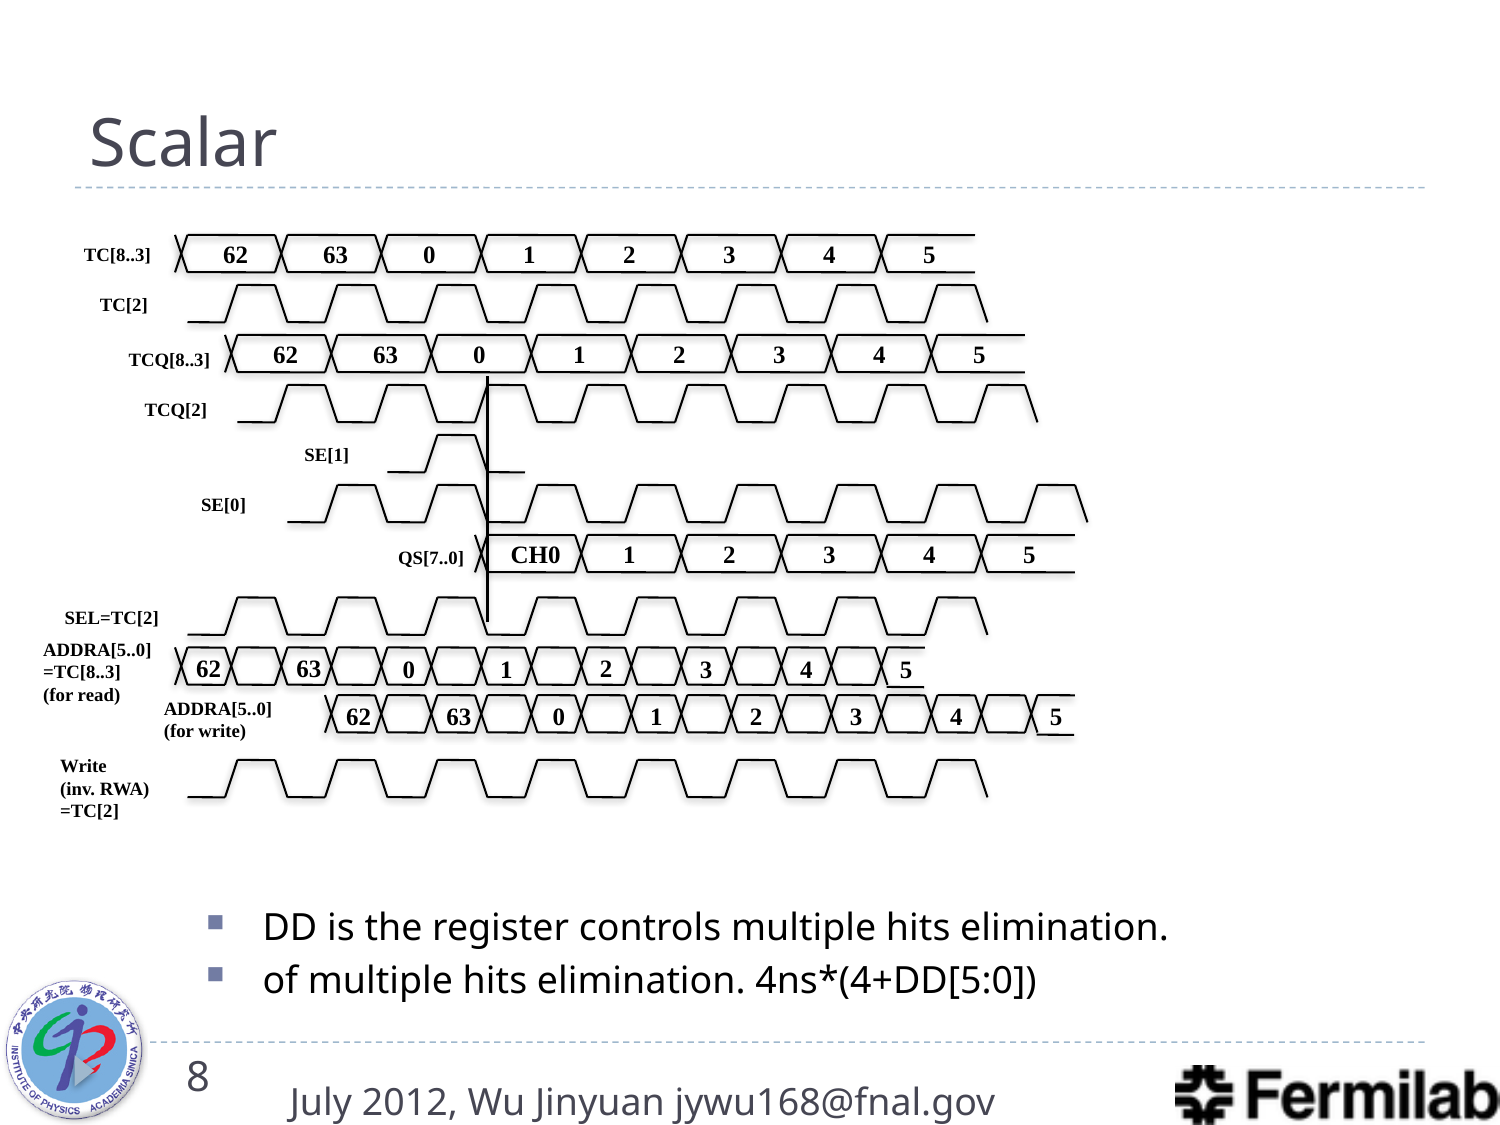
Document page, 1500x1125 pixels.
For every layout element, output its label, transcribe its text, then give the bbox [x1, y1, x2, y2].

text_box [762, 297, 801, 311]
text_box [312, 347, 351, 361]
text_box TCQ[8..3] [128, 347, 211, 370]
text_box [962, 772, 1001, 786]
slide_number 8 [171, 1042, 290, 1125]
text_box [412, 497, 451, 511]
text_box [412, 707, 451, 721]
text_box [762, 547, 801, 561]
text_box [862, 397, 901, 411]
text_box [662, 659, 701, 673]
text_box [212, 609, 251, 623]
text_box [812, 659, 851, 673]
text_box 5 [1054, 708, 1063, 731]
text_box 1 [623, 548, 636, 569]
text_box 3 [823, 548, 836, 569]
text_box 4 [823, 248, 836, 269]
text_box [851, 709, 862, 731]
title Scalar [75, 37, 1425, 188]
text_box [712, 497, 751, 511]
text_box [762, 247, 801, 261]
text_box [362, 707, 401, 721]
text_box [212, 347, 251, 361]
text_box 0 [473, 348, 486, 369]
text_box 4 [873, 348, 886, 369]
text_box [912, 707, 951, 721]
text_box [612, 772, 651, 786]
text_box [612, 347, 651, 361]
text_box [212, 659, 251, 673]
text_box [762, 707, 801, 721]
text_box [862, 497, 901, 511]
picture [1175, 1065, 1500, 1125]
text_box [212, 297, 251, 311]
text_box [662, 497, 701, 511]
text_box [562, 297, 601, 311]
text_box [462, 772, 501, 786]
text_box 5 [923, 248, 936, 269]
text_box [562, 247, 601, 261]
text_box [799, 661, 812, 683]
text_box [312, 772, 351, 786]
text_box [412, 447, 451, 461]
text_box QS[7..0] [398, 545, 465, 568]
text_box ADDRA[5..0] =TC[8..3] (for read) [43, 637, 152, 706]
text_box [712, 297, 751, 311]
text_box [862, 297, 901, 311]
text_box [962, 497, 1001, 511]
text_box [262, 247, 301, 261]
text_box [299, 661, 312, 683]
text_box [412, 397, 451, 411]
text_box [512, 347, 551, 361]
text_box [862, 247, 901, 261]
text_box 4 [923, 548, 936, 569]
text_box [562, 609, 601, 623]
text_box 1 [573, 348, 586, 369]
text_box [512, 497, 551, 511]
text_box SEL=TC[2] [64, 605, 159, 628]
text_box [962, 297, 1001, 311]
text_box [762, 659, 801, 673]
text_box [562, 707, 601, 721]
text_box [212, 772, 251, 786]
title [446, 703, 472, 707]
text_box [662, 247, 701, 261]
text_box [862, 772, 901, 786]
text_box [262, 297, 301, 311]
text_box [562, 772, 601, 786]
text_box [462, 297, 501, 311]
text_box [599, 661, 612, 683]
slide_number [290, 1070, 1024, 1125]
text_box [1012, 397, 1051, 411]
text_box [912, 609, 951, 623]
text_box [962, 707, 1001, 721]
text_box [312, 297, 351, 311]
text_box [862, 707, 901, 721]
text_box Write (inv. RWA) =TC[2] [60, 754, 150, 822]
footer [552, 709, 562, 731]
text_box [562, 547, 601, 561]
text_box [612, 297, 651, 311]
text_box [651, 709, 662, 731]
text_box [312, 609, 351, 623]
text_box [262, 659, 301, 673]
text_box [512, 659, 551, 673]
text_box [962, 547, 1001, 561]
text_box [762, 397, 801, 411]
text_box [296, 655, 322, 659]
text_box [762, 609, 801, 623]
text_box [612, 397, 651, 411]
text_box [751, 709, 762, 731]
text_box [262, 609, 301, 623]
text_box 62 [223, 248, 249, 269]
text_box TC[2] [99, 292, 149, 315]
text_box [362, 397, 401, 411]
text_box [912, 347, 951, 361]
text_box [612, 609, 651, 623]
slide_number 43 [346, 703, 372, 707]
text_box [462, 609, 501, 623]
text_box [362, 247, 401, 261]
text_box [662, 707, 701, 721]
text_box 1 [523, 248, 536, 269]
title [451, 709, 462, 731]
text_box CH0 [510, 548, 558, 569]
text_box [199, 661, 212, 683]
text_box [712, 707, 751, 721]
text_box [612, 659, 651, 673]
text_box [462, 707, 501, 721]
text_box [262, 397, 301, 411]
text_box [312, 397, 351, 411]
slide_number 43 [351, 709, 362, 731]
text_box 5 [973, 348, 986, 369]
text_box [562, 497, 601, 511]
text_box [612, 497, 651, 511]
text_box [312, 497, 351, 511]
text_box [812, 609, 851, 623]
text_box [662, 609, 701, 623]
text_box SE[1] [304, 442, 350, 465]
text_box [562, 659, 601, 673]
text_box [499, 661, 512, 683]
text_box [612, 707, 651, 721]
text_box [362, 497, 401, 511]
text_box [762, 772, 801, 786]
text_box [362, 297, 401, 311]
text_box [712, 609, 751, 623]
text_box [562, 397, 601, 411]
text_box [462, 547, 501, 561]
text_box [951, 709, 962, 731]
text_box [662, 547, 701, 561]
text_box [662, 297, 701, 311]
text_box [402, 661, 412, 683]
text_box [162, 247, 201, 261]
text_box 2 [673, 348, 686, 369]
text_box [1062, 497, 1101, 511]
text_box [662, 397, 701, 411]
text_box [462, 397, 501, 411]
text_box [712, 772, 751, 786]
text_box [196, 655, 222, 659]
text_box 2 [623, 248, 636, 269]
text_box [812, 347, 851, 361]
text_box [312, 659, 351, 673]
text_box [712, 659, 751, 673]
text_box 2 [723, 548, 736, 569]
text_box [412, 659, 451, 673]
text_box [362, 659, 401, 673]
text_box 3 [773, 348, 786, 369]
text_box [262, 772, 301, 786]
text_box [362, 772, 401, 786]
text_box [762, 497, 801, 511]
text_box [699, 661, 712, 683]
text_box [412, 297, 451, 311]
text_box TC[8..3] [83, 242, 152, 265]
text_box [912, 397, 951, 411]
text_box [462, 659, 501, 673]
text_box DD is the register controls multiple hits elimination. of multiple hits elimination. 4ns*(4+DD[5:0]) [191, 895, 1434, 996]
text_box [712, 347, 751, 361]
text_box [512, 397, 551, 411]
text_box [312, 707, 351, 721]
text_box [412, 609, 451, 623]
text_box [962, 609, 1001, 623]
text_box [1012, 497, 1051, 511]
text_box SE[0] [201, 492, 247, 515]
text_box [812, 497, 851, 511]
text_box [912, 297, 951, 311]
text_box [912, 772, 951, 786]
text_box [412, 772, 451, 786]
text_box 63 [323, 248, 349, 269]
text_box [662, 772, 701, 786]
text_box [462, 247, 501, 261]
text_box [412, 347, 451, 361]
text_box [362, 609, 401, 623]
text_box 3 [723, 248, 736, 269]
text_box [512, 772, 551, 786]
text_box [912, 497, 951, 511]
text_box 63 [373, 348, 399, 369]
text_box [512, 707, 551, 721]
text_box TCQ[2] [144, 397, 208, 420]
text_box 5 [1023, 548, 1036, 569]
text_box 0 [423, 248, 436, 269]
text_box 5 [903, 660, 913, 684]
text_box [812, 297, 851, 311]
text_box 62 [273, 348, 299, 369]
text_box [162, 659, 201, 673]
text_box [962, 397, 1001, 411]
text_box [712, 397, 751, 411]
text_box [862, 659, 901, 673]
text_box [462, 447, 501, 461]
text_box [862, 547, 901, 561]
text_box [462, 497, 501, 511]
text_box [512, 609, 551, 623]
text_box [812, 772, 851, 786]
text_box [862, 609, 901, 623]
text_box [812, 397, 851, 411]
picture [0, 977, 148, 1125]
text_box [512, 297, 551, 311]
text_box ADDRA[5..0] (for write) [163, 696, 273, 742]
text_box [1012, 707, 1051, 721]
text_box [812, 707, 851, 721]
